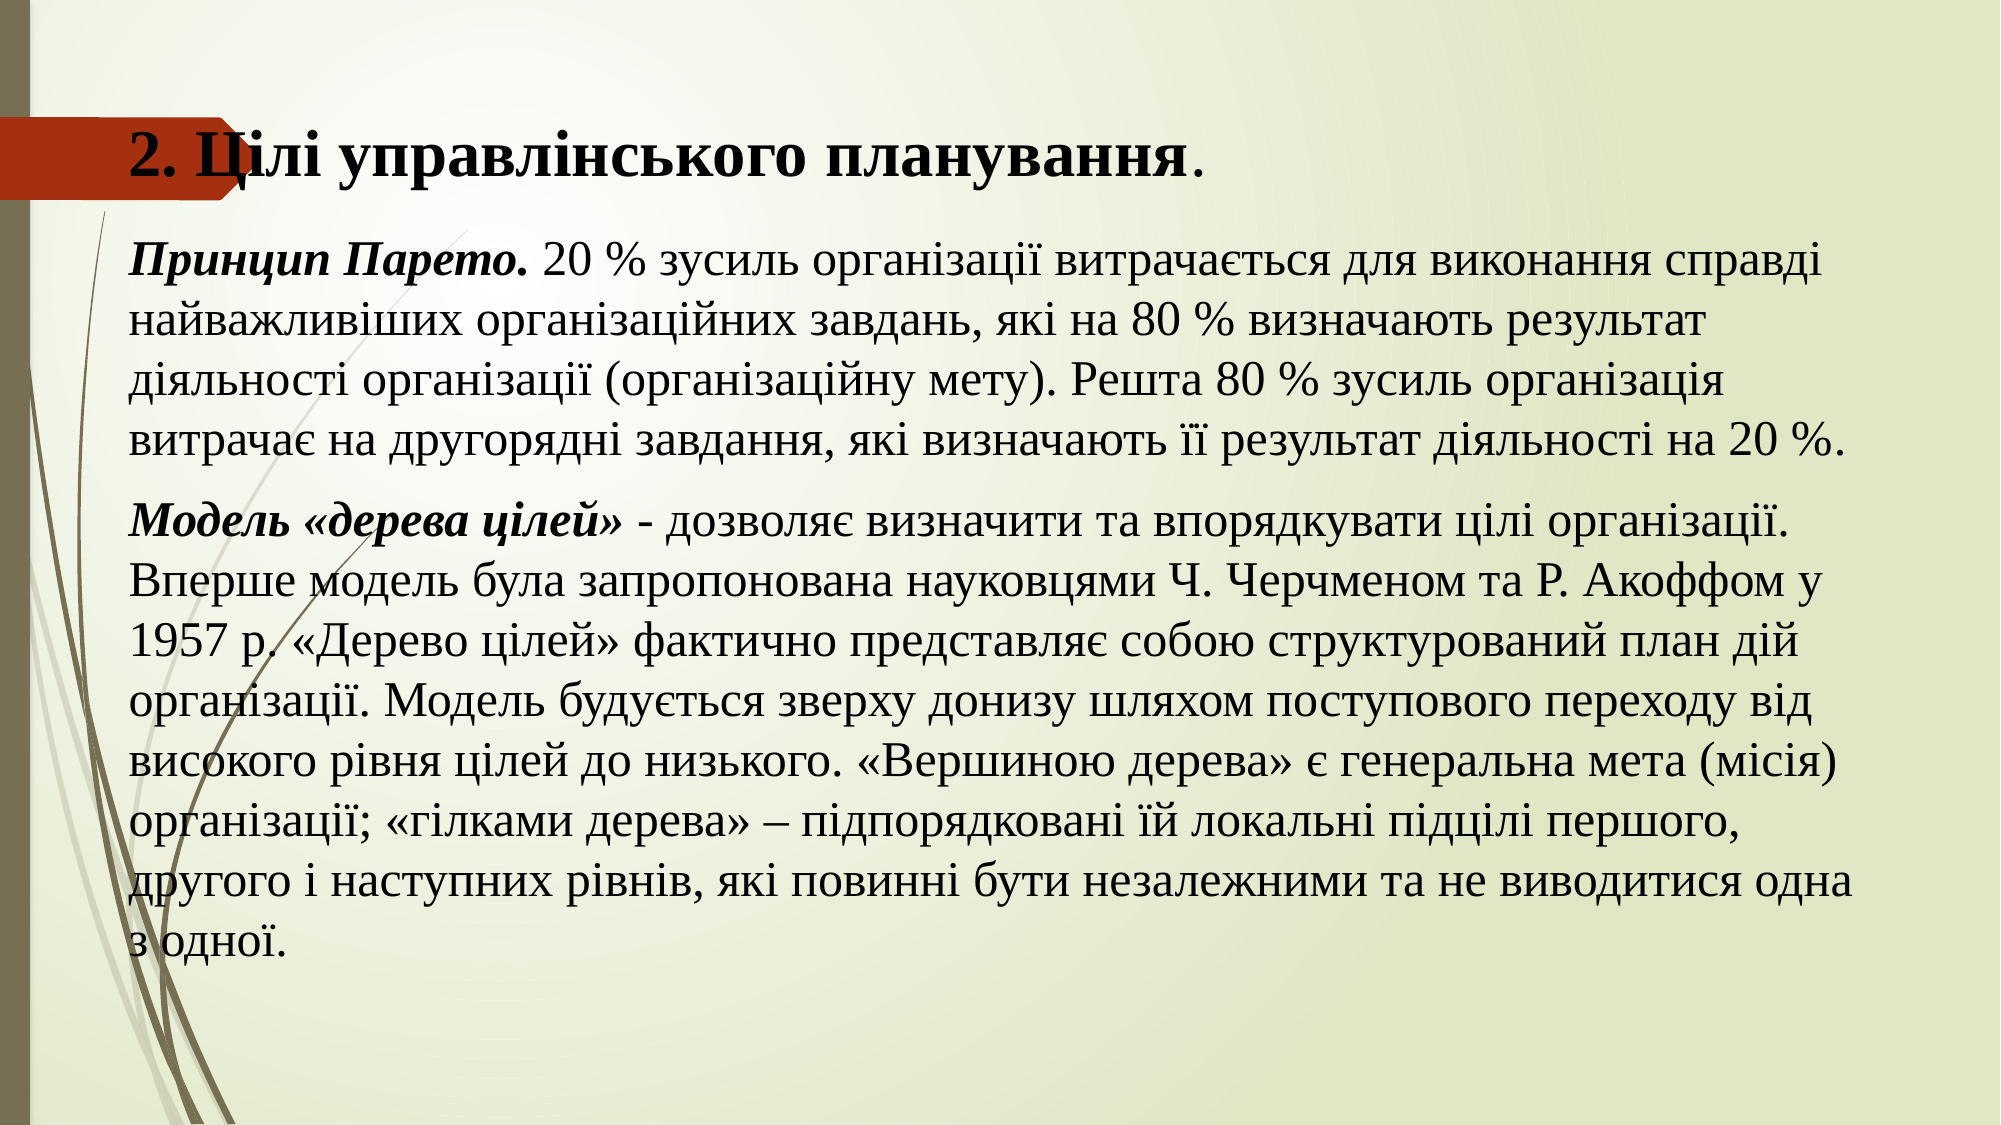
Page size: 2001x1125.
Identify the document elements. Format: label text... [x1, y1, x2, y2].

list Принцип Парето. 20 % зусиль організації витрачається для виконання справді найважливіших організаційних завдань, які на 80 % визначають результат діяльності організації (організаційну мету). Решта 80 % зусиль організація витрачає на другорядні завдання, які визначають її результат діяльності на 20 %. Модель «дерева цілей» - дозволяє визначити та впорядкувати цілі організації. Вперше модель була запропонована науковцями Ч. Черчменом та Р. Акоффом у 1957 р. «Дерево цілей» фактично представляє собою структурований план дій організації. Модель будується зверху донизу шляхом поступового переходу від високого рівня цілей до низького. «Вершиною дерева» є генеральна мета (місія) організації; «гілками дерева» – підпорядковані їй локальні підцілі першого, другого і наступних рівнів, які повинні бути незалежними та не виводитися одна з одної. [113, 218, 1888, 970]
title 2. Цілі управлінського планування. [113, 102, 1888, 218]
